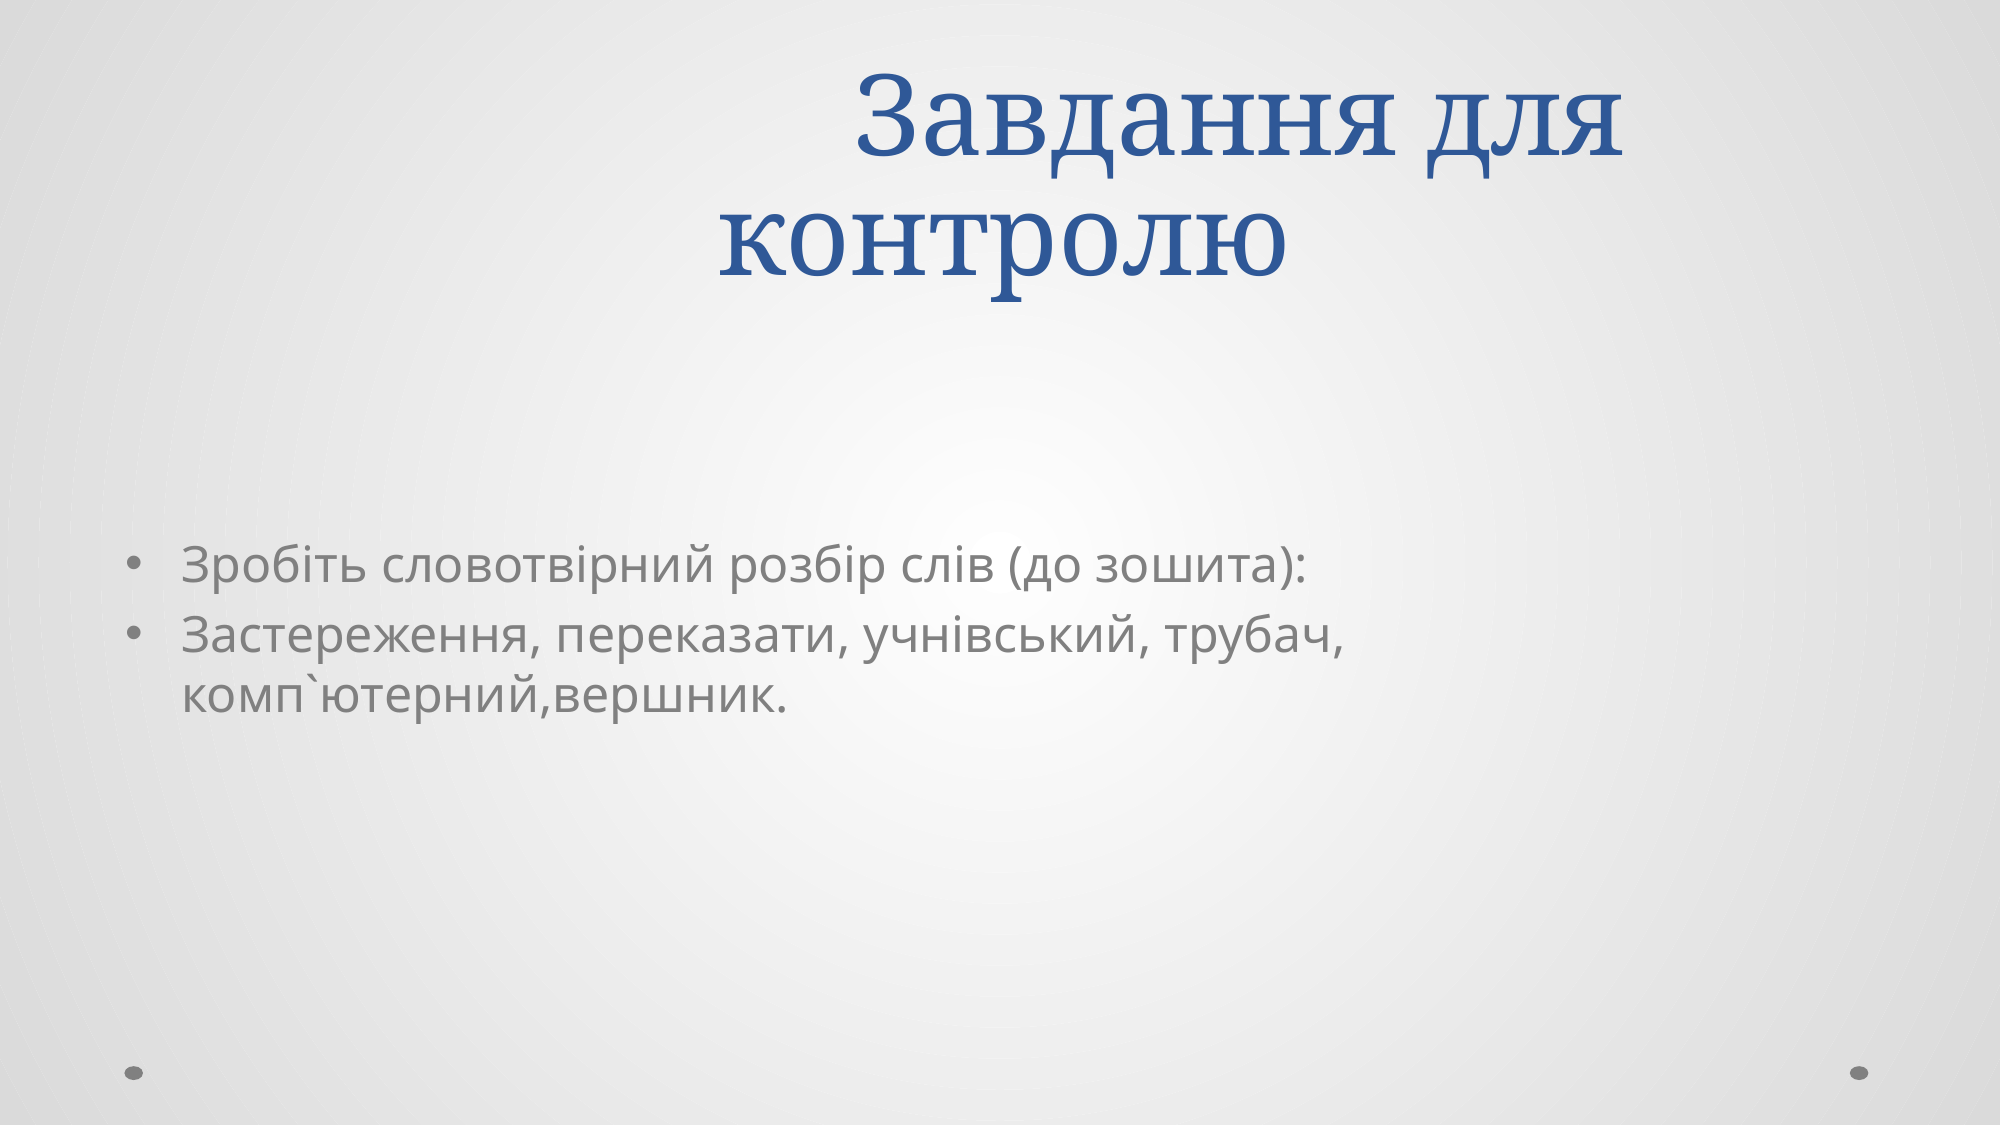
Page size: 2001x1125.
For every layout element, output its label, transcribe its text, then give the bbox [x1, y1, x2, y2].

title Завдання для контролю [110, 98, 1900, 306]
list Зробіть словотвірний розбір слів (до зошита): Застереження, переказати, учнівський, трубач, комп`ютерний,вершник. [110, 525, 1900, 774]
